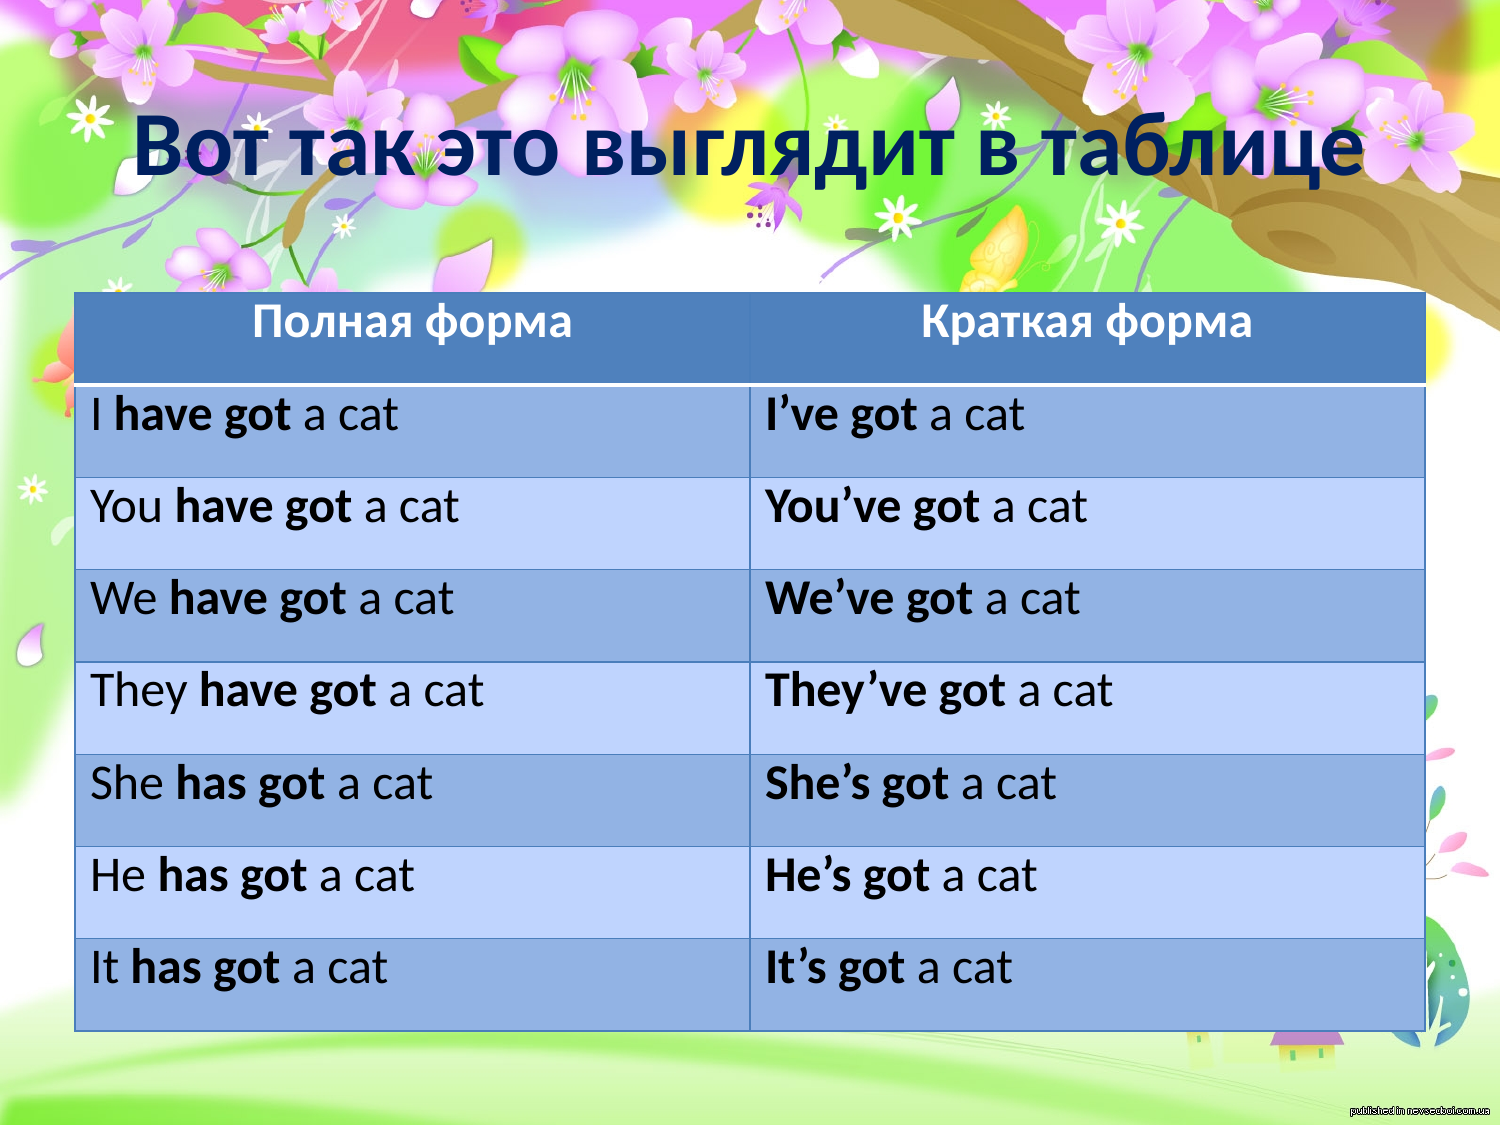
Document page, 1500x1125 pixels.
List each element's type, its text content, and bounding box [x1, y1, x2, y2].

table_cell You’ve got a cat [751, 478, 1424, 569]
table_header Полная форма [76, 294, 749, 383]
title Вот так это выглядит в таблице [74, 44, 1426, 233]
table_cell We’ve got a cat [751, 570, 1424, 661]
table_cell He has got a cat [76, 847, 749, 938]
table_cell We have got a cat [76, 570, 749, 661]
table_cell I have got a cat [76, 387, 749, 477]
table_cell He’s got a cat [751, 847, 1424, 938]
table_cell She has got a cat [76, 755, 749, 846]
picture [0, 0, 1500, 1125]
table_cell It has got a cat [76, 939, 749, 1030]
table_cell They’ve got a cat [751, 663, 1424, 754]
table_cell They have got a cat [76, 663, 749, 754]
table_cell She’s got a cat [751, 755, 1424, 846]
table_cell You have got a cat [76, 478, 749, 569]
table_header Краткая форма [751, 294, 1424, 383]
table_cell It’s got a cat [751, 939, 1424, 1030]
table_cell I’ve got a cat [751, 387, 1424, 477]
